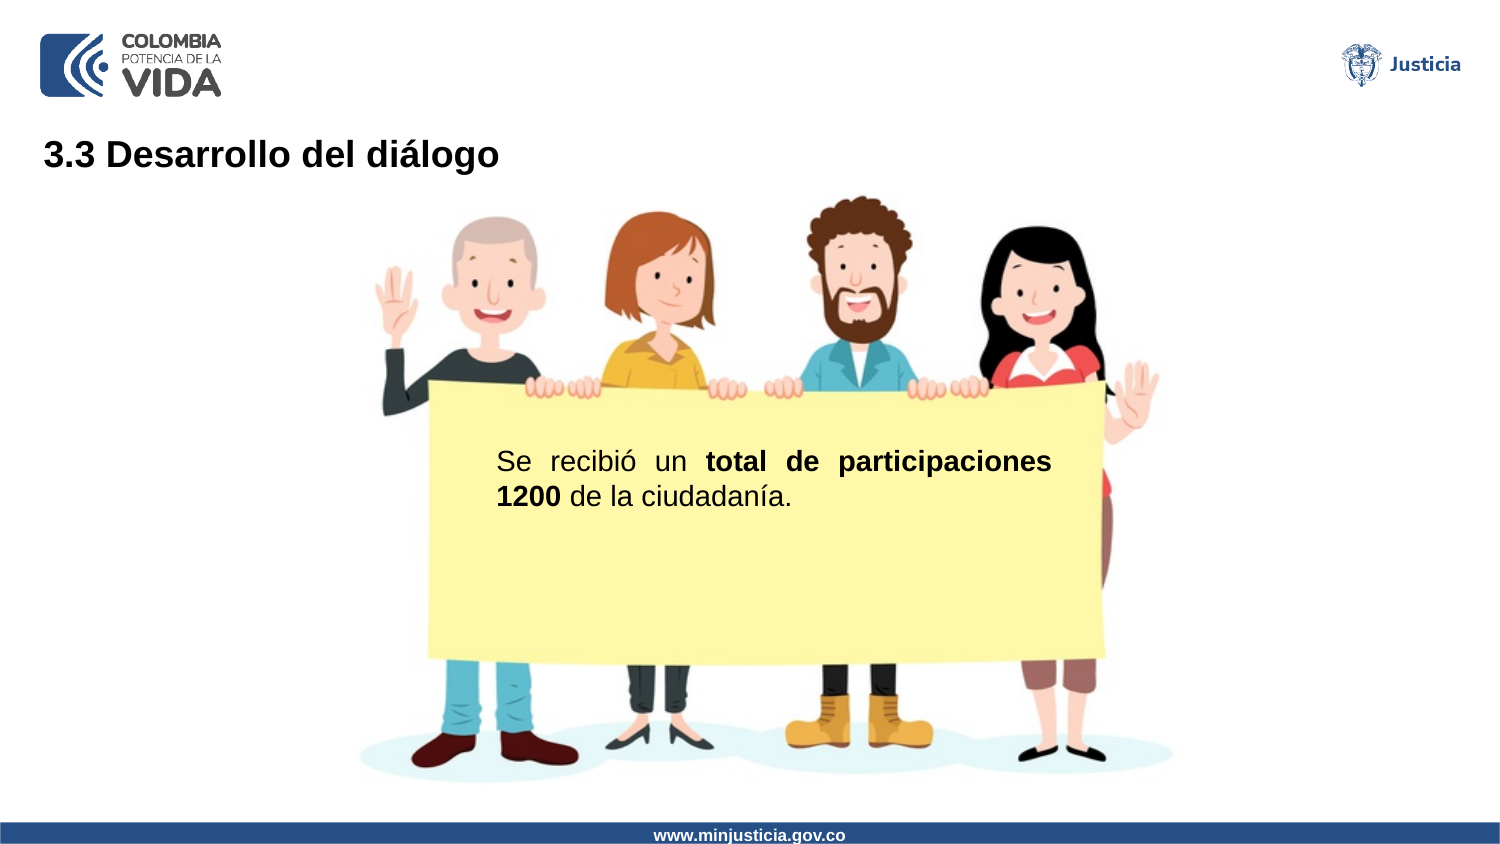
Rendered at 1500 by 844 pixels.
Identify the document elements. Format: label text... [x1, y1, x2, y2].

text_box [18, 169, 1465, 230]
text_box 3.3 Desarrollo del diálogo [28, 123, 1472, 183]
picture [0, 0, 1500, 844]
text_box www.minjusticia.gov.co [638, 816, 862, 844]
text_box [7, 118, 1454, 169]
